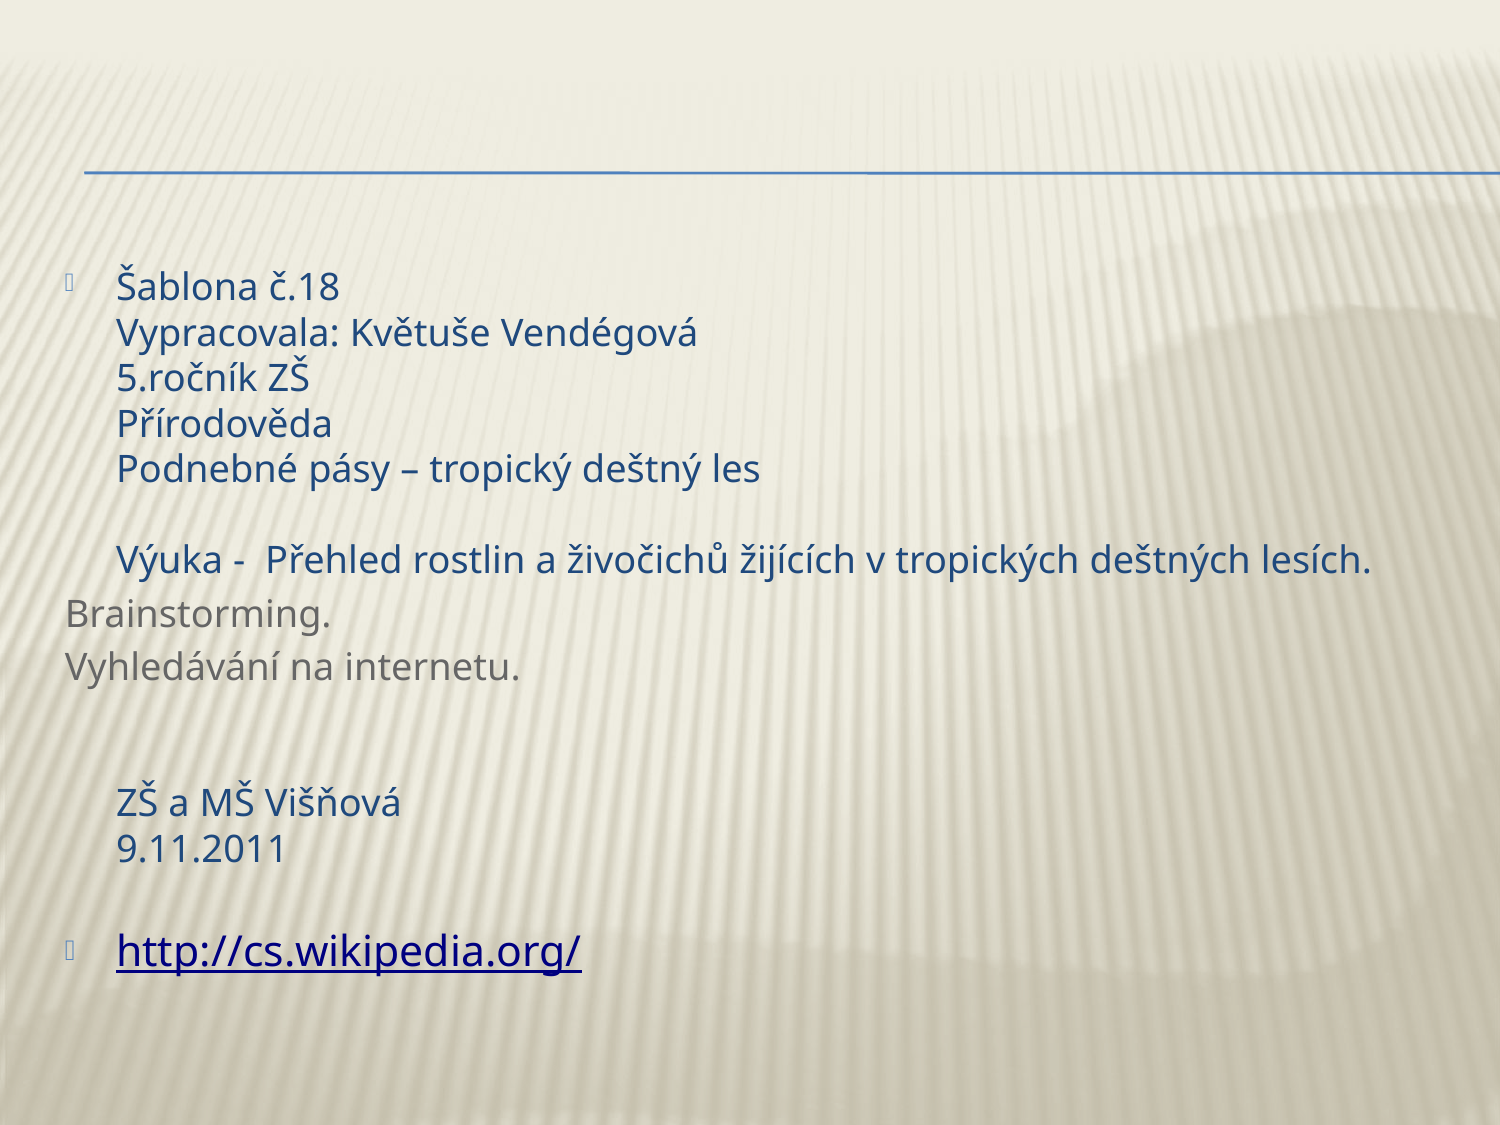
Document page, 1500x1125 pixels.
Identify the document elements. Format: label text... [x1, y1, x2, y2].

list Šablona č.18 Vypracovala: Květuše Vendégová 5.ročník ZŠ Přírodověda Podnebné pásy – tropický deštný les Výuka - Přehled rostlin a živočichů žijících v tropických deštných lesích. Brainstorming. Vyhledávání na internetu. ZŠ a MŠ Višňová 9.11.2011 http://cs.wikipedia.org/ [50, 254, 1475, 998]
